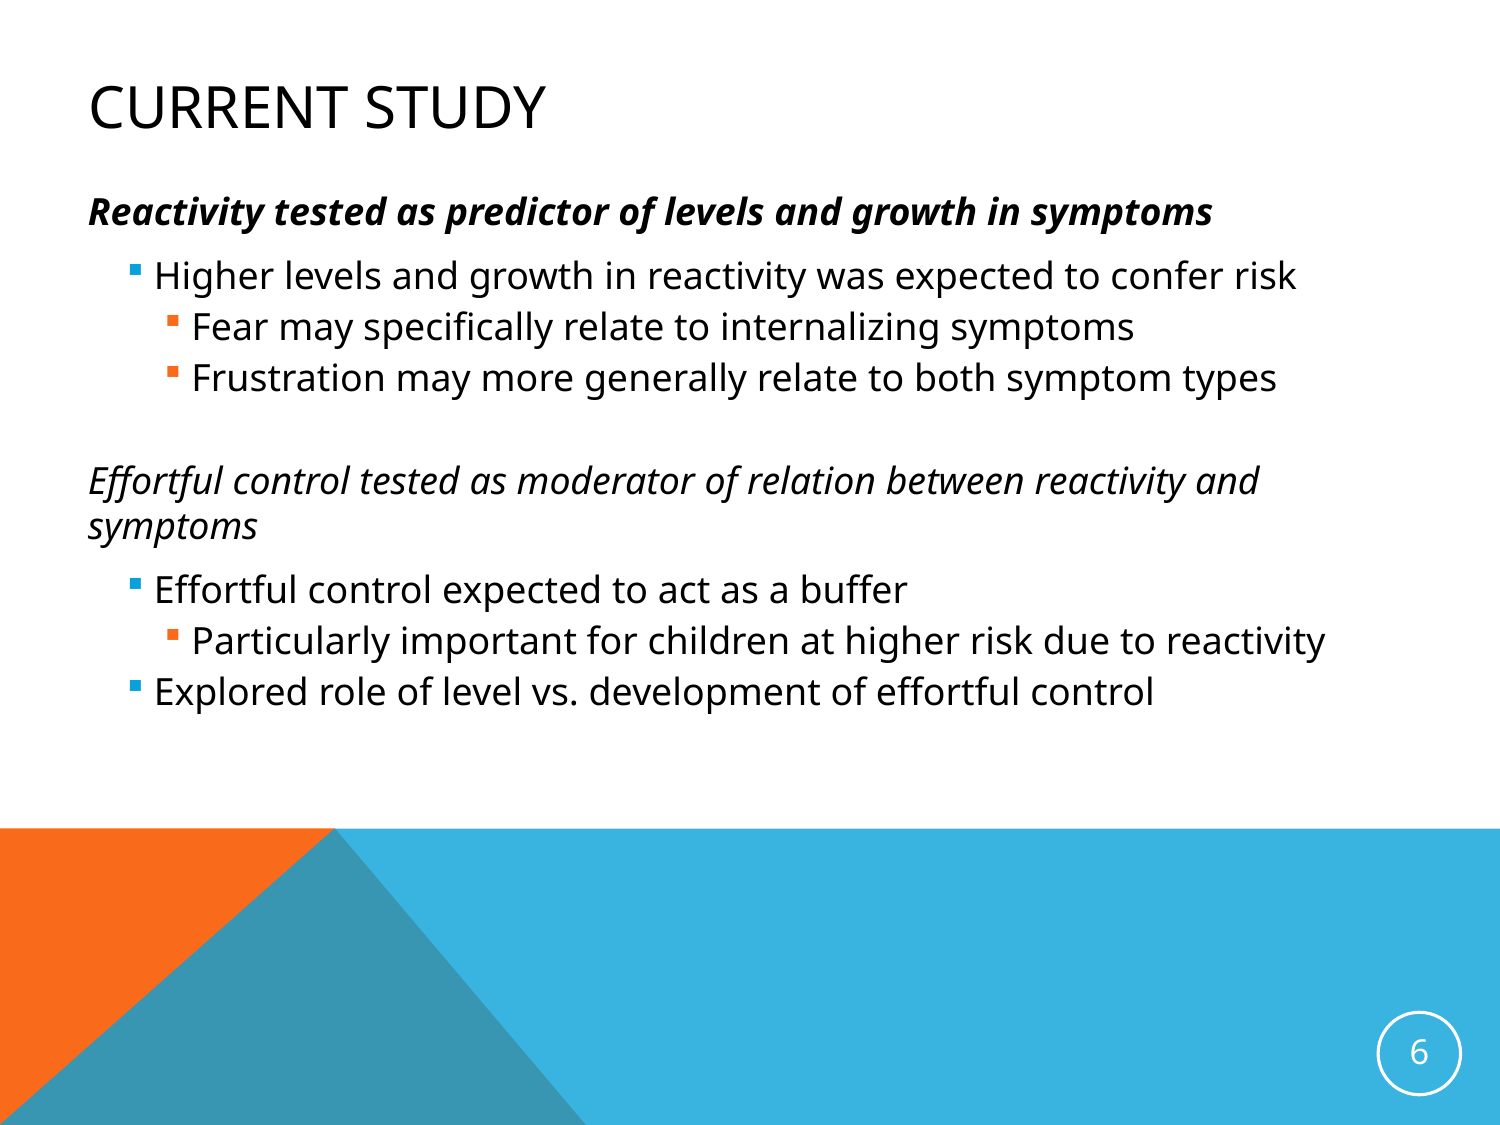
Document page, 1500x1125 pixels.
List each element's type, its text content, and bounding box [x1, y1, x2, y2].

list Reactivity tested as predictor of levels and growth in symptoms Higher levels and growth in reactivity was expected to confer risk Fear may specifically relate to internalizing symptoms Frustration may more generally relate to both symptom types Effortful control tested as moderator of relation between reactivity and symptoms Effortful control expected to act as a buffer Particularly important for children at higher risk due to reactivity Explored role of level vs. development of effortful control [72, 180, 1428, 768]
title Current Study [73, 60, 1403, 150]
slide_number 6 [1376, 1010, 1463, 1097]
